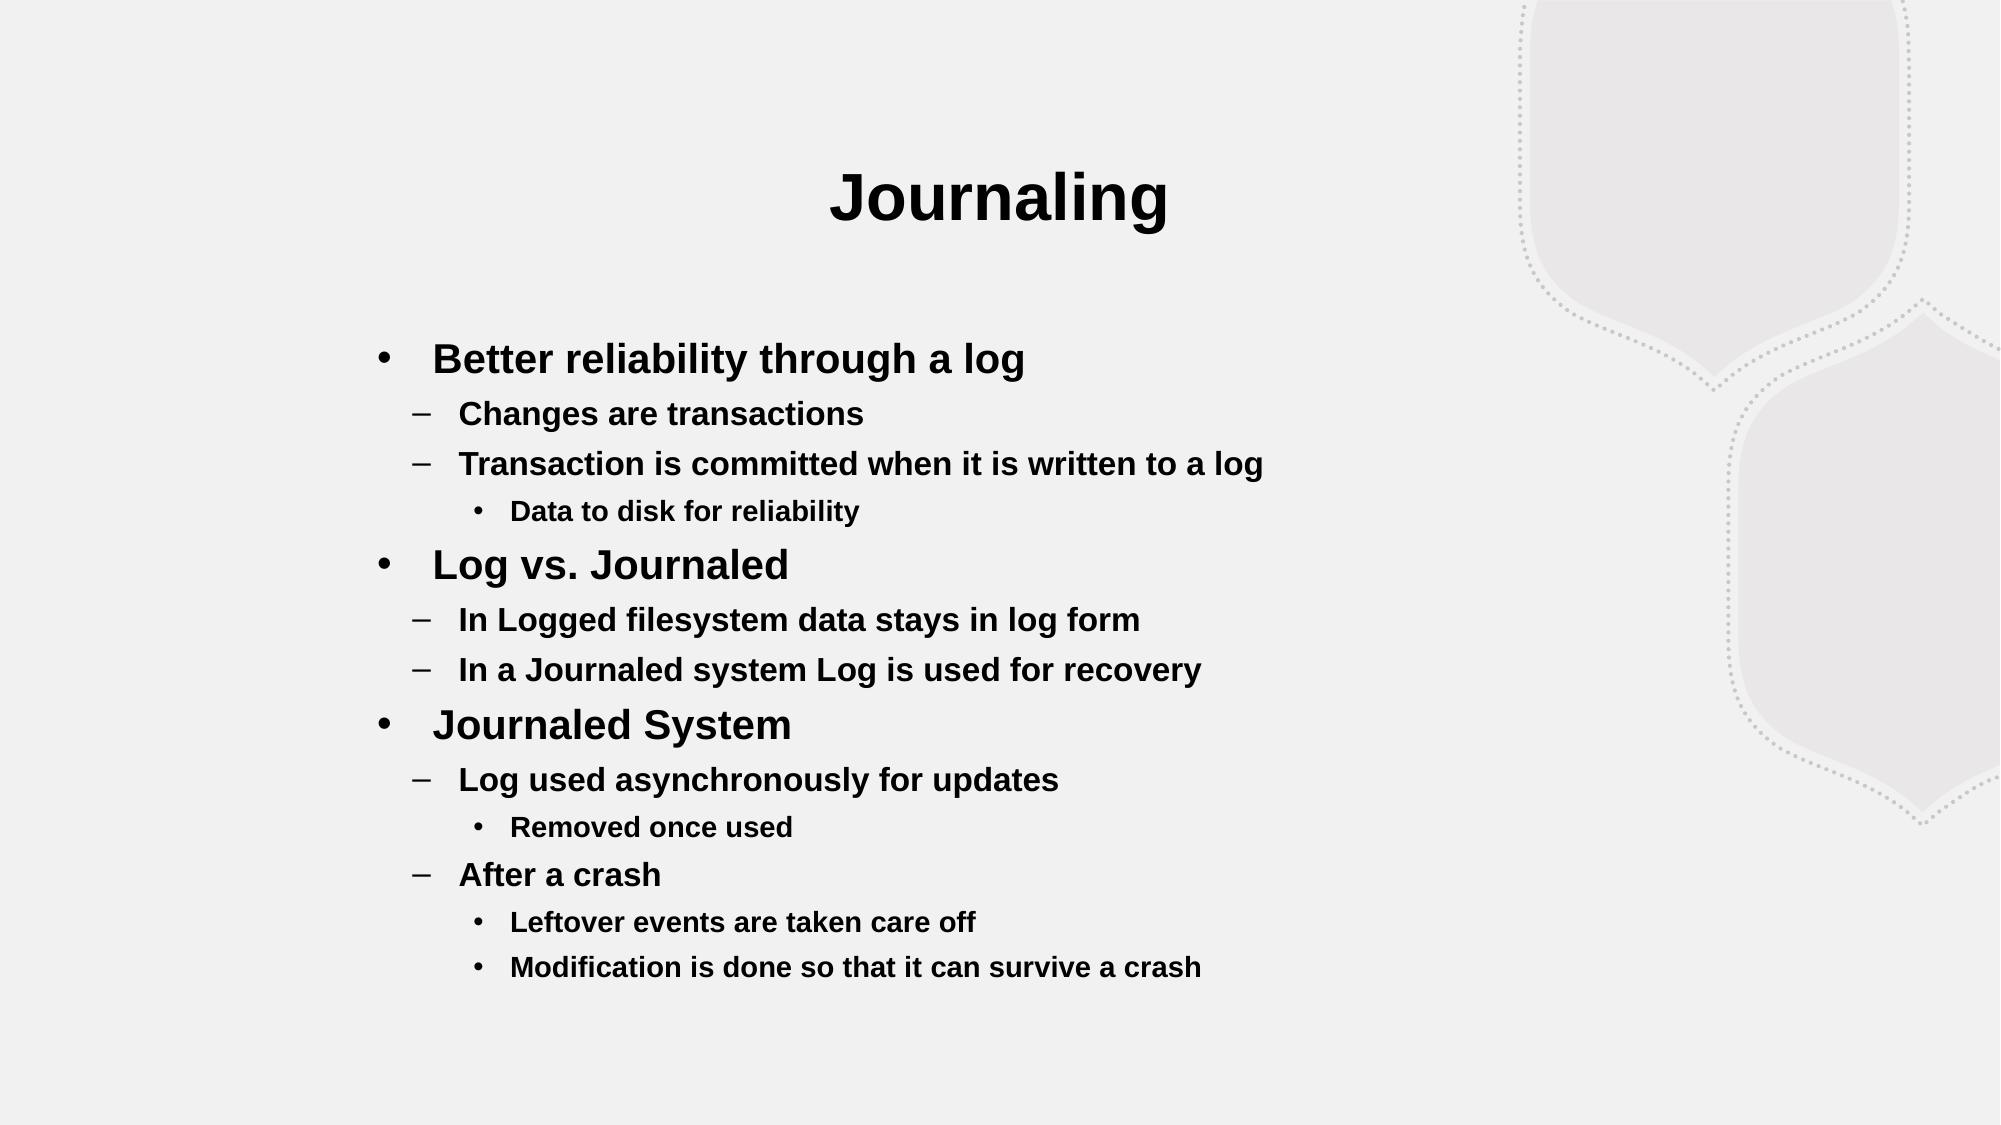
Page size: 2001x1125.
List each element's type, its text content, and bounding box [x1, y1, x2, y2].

text_box Better reliability through a log Changes are transactions Transaction is committed when it is written to a log Data to disk for reliability Log vs. Journaled In Logged filesystem data stays in log form In a Journaled system Log is used for recovery Journaled System Log used asynchronously for updates Removed once used After a crash Leftover events are taken care off Modification is done so that it can survive a crash [362, 324, 1638, 1000]
text_box Journaling [362, 99, 1638, 288]
